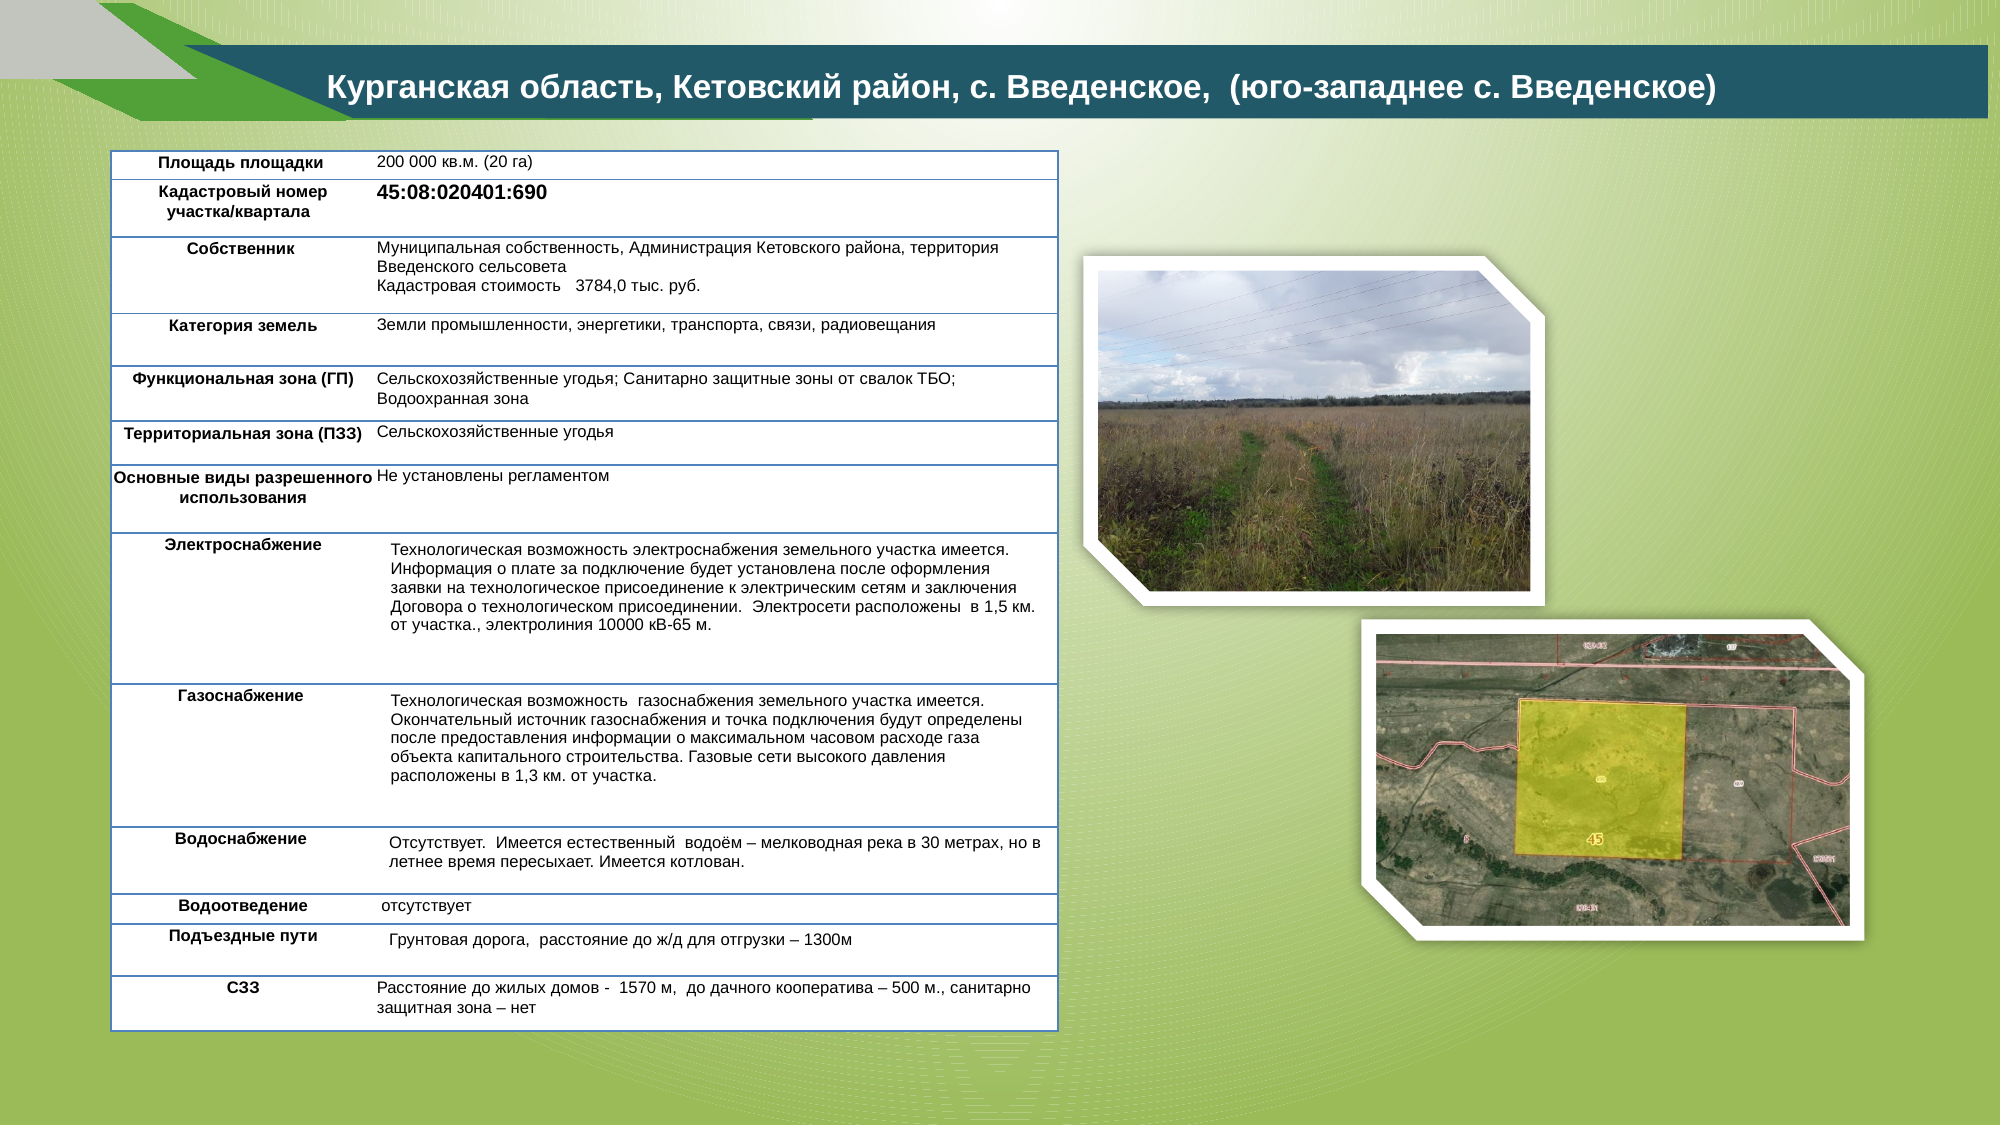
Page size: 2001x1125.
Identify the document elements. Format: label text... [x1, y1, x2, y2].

table_cell Собственник [112, 238, 376, 313]
picture [1090, 263, 1538, 599]
table_cell Функциональная зона (ГП) [112, 367, 376, 420]
table_header Площадь площадки [112, 152, 376, 179]
table_cell Сельскохозяйственные угодья; Санитарно защитные зоны от свалок ТБО; Водоохранная зона [376, 367, 1057, 420]
table_cell 45:08:020401:690 [376, 180, 1057, 236]
table_cell Расстояние до жилых домов - 1570 м, до дачного кооператива – 500 м., санитарно защитная зона – нет [376, 977, 1057, 1030]
table_cell Сельскохозяйственные угодья [376, 422, 1057, 464]
text_box [53, 3, 813, 121]
table_cell Земли промышленности, энергетики, транспорта, связи, радиовещания [376, 314, 1057, 365]
table_cell Подъездные пути [112, 925, 376, 975]
table_cell Электроснабжение [112, 534, 376, 683]
table_cell Газоснабжение [112, 685, 376, 826]
text_box [0, 0, 197, 79]
table_cell Кадастровый номер участка/квартала [112, 180, 376, 236]
table_cell СЗЗ [112, 977, 376, 1030]
table_header 200 000 кв.м. (20 га) [376, 152, 1057, 179]
table_cell Технологическая возможность газоснабжения земельного участка имеется. Окончательный источник газоснабжения и точка подключения будут определены после предоставления информации о максимальном часовом расходе газа объекта капитального строительства. Газовые сети высокого давления расположены в 1,3 км. от участка. [376, 685, 1057, 826]
picture [1368, 626, 1858, 934]
table_cell Технологическая возможность электроснабжения земельного участка имеется. Информация о плате за подключение будет установлена после оформления заявки на технологическое присоединение к электрическим сетям и заключения Договора о технологическом присоединении. Электросети расположены в 1,5 км. от участка., электролиния 10000 кВ-65 м. [376, 534, 1057, 683]
table_cell Муниципальная собственность, Администрация Кетовского района, территория Введенского сельсовета Кадастровая стоимость 3784,0 тыс. руб. [376, 238, 1057, 313]
table_cell отсутствует [376, 895, 1057, 923]
text_box [184, 45, 1988, 119]
table_cell Не установлены регламентом [376, 466, 1057, 532]
table_cell Территориальная зона (ПЗЗ) [112, 422, 376, 464]
table_cell Основные виды разрешенного использования [112, 466, 376, 532]
text_box Курганская область, Кетовский район, с. Введенское, (юго-западнее с. Введенское) [219, 52, 1824, 113]
table_cell Водоснабжение [112, 828, 376, 893]
table_cell Водоотведение [112, 895, 376, 923]
table_cell Грунтовая дорога, расстояние до ж/д для отгрузки – 1300м [376, 925, 1057, 975]
table_cell Отсутствует. Имеется естественный водоём – мелководная река в 30 метрах, но в летнее время пересыхает. Имеется котлован. [376, 828, 1057, 893]
table_cell Категория земель [112, 314, 376, 365]
